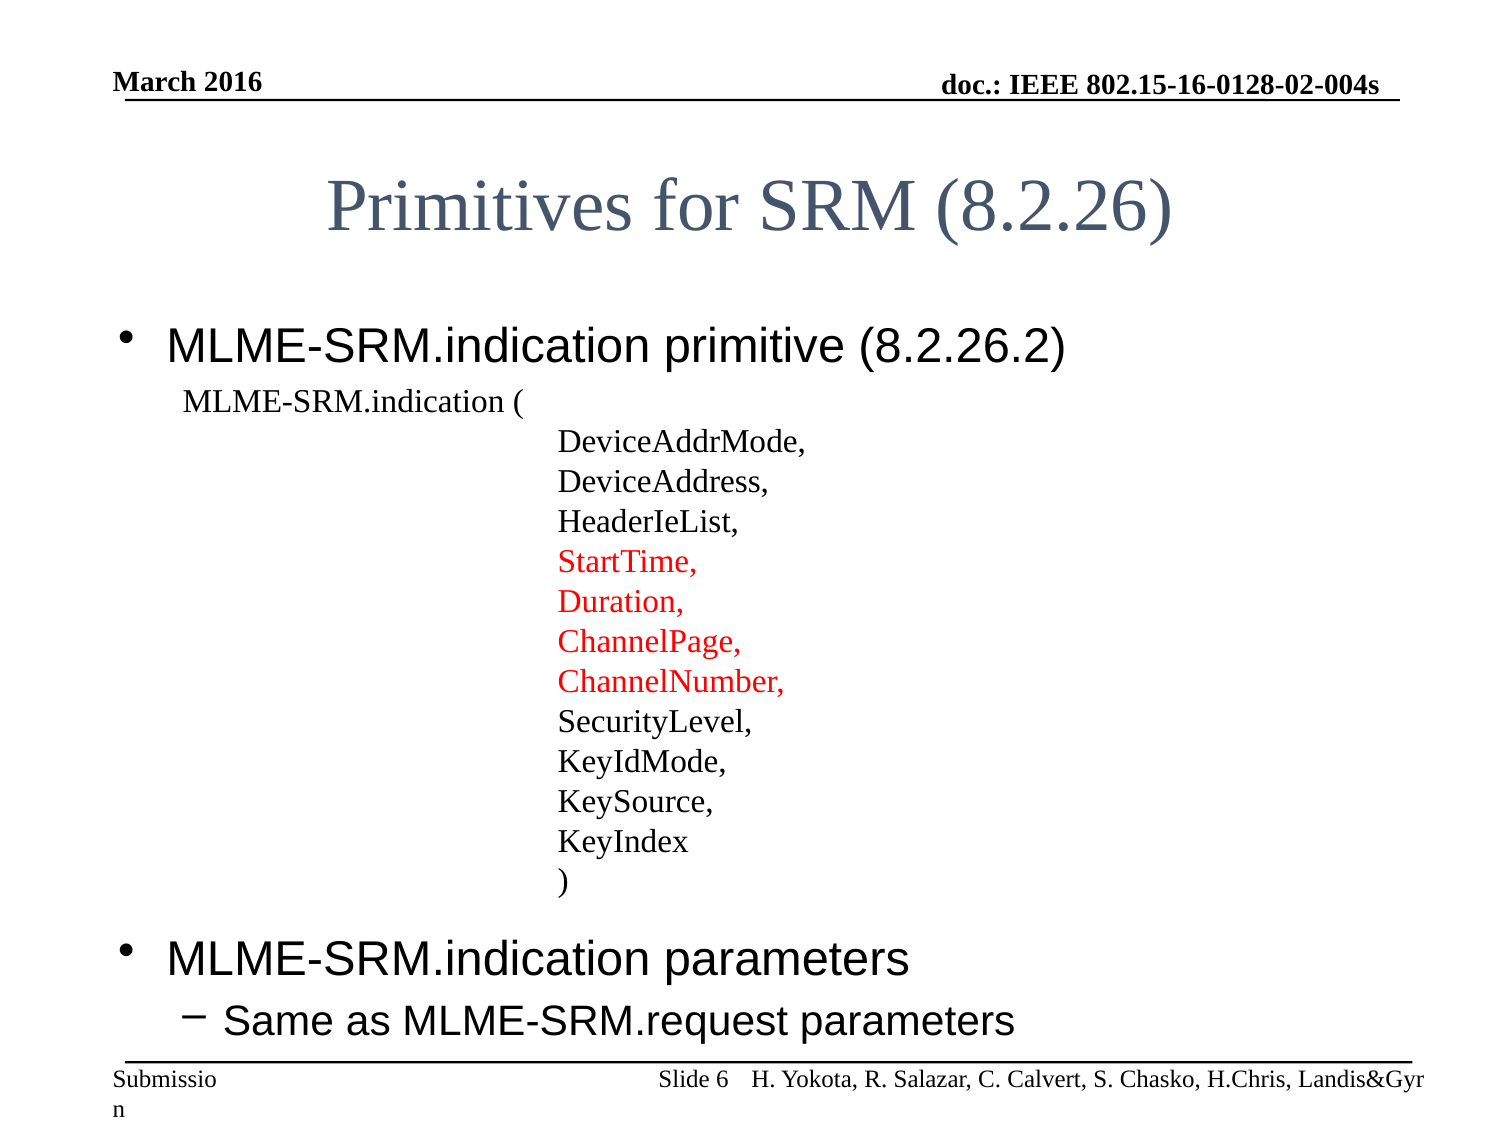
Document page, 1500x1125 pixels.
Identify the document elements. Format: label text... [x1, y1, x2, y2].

text_box MLME-SRM.indication ( DeviceAddrMode, DeviceAddress, HeaderIeList, StartTime, Duration, ChannelPage, ChannelNumber, SecurityLevel, KeyIdMode, KeySource, KeyIndex ) [167, 372, 822, 906]
footer H. Yokota, R. Salazar, C. Calvert, S. Chasko, H.Chris, Landis&Gyr [750, 1062, 1425, 1093]
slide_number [112, 62, 375, 98]
slide_number Slide 6 [650, 1062, 737, 1093]
title Primitives for SRM (8.2.26) [112, 112, 1388, 288]
list MLME-SRM.indication primitive (8.2.26.2) MLME-SRM.indication parameters Same as MLME-SRM.request parameters [103, 306, 1397, 1063]
